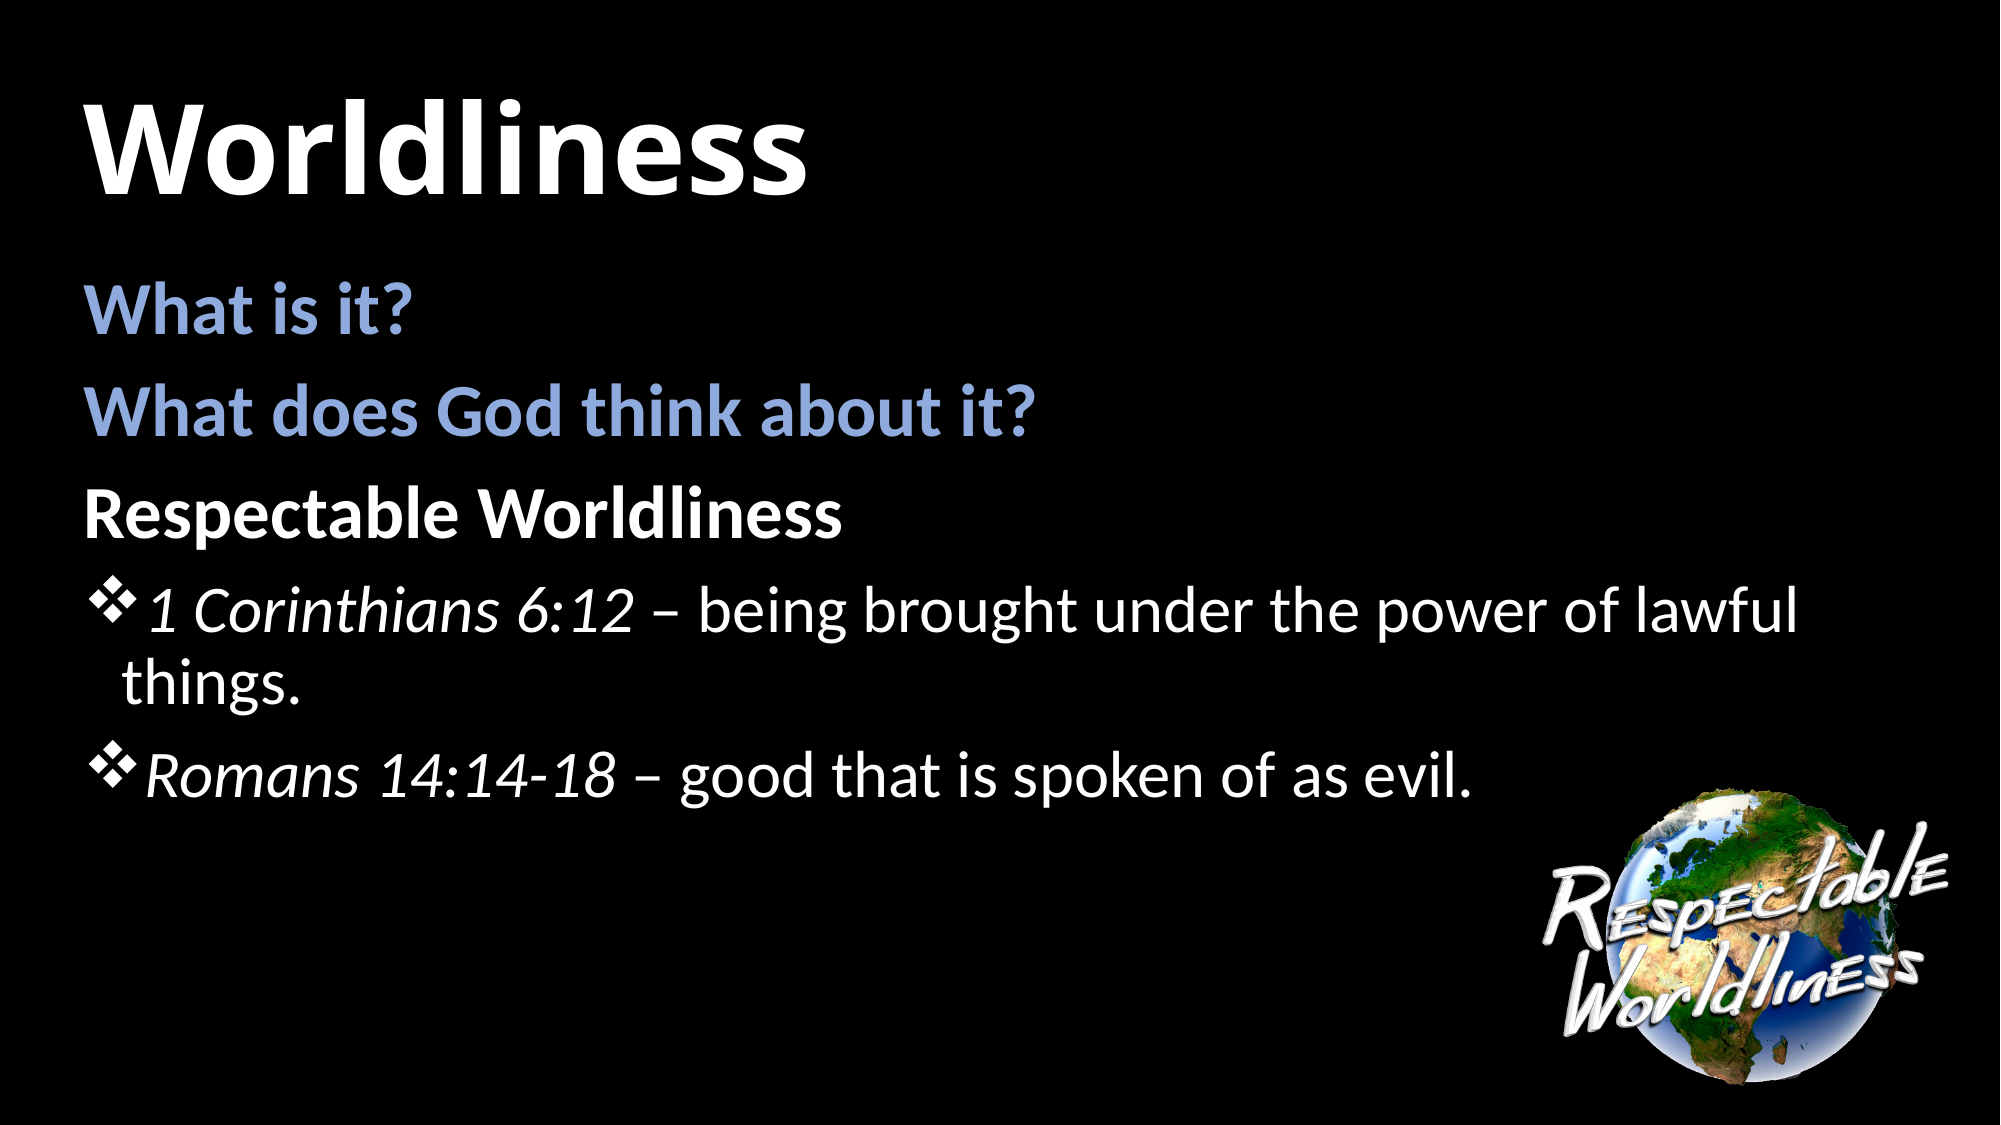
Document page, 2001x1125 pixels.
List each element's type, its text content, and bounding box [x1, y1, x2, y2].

picture [1498, 740, 2000, 1098]
title Worldliness [68, 45, 1932, 262]
list What is it? What does God think about it? Respectable Worldliness 1 Corinthians 6:12 – being brought under the power of lawful things. Romans 14:14-18 – good that is spoken of as evil. [68, 262, 1932, 1066]
